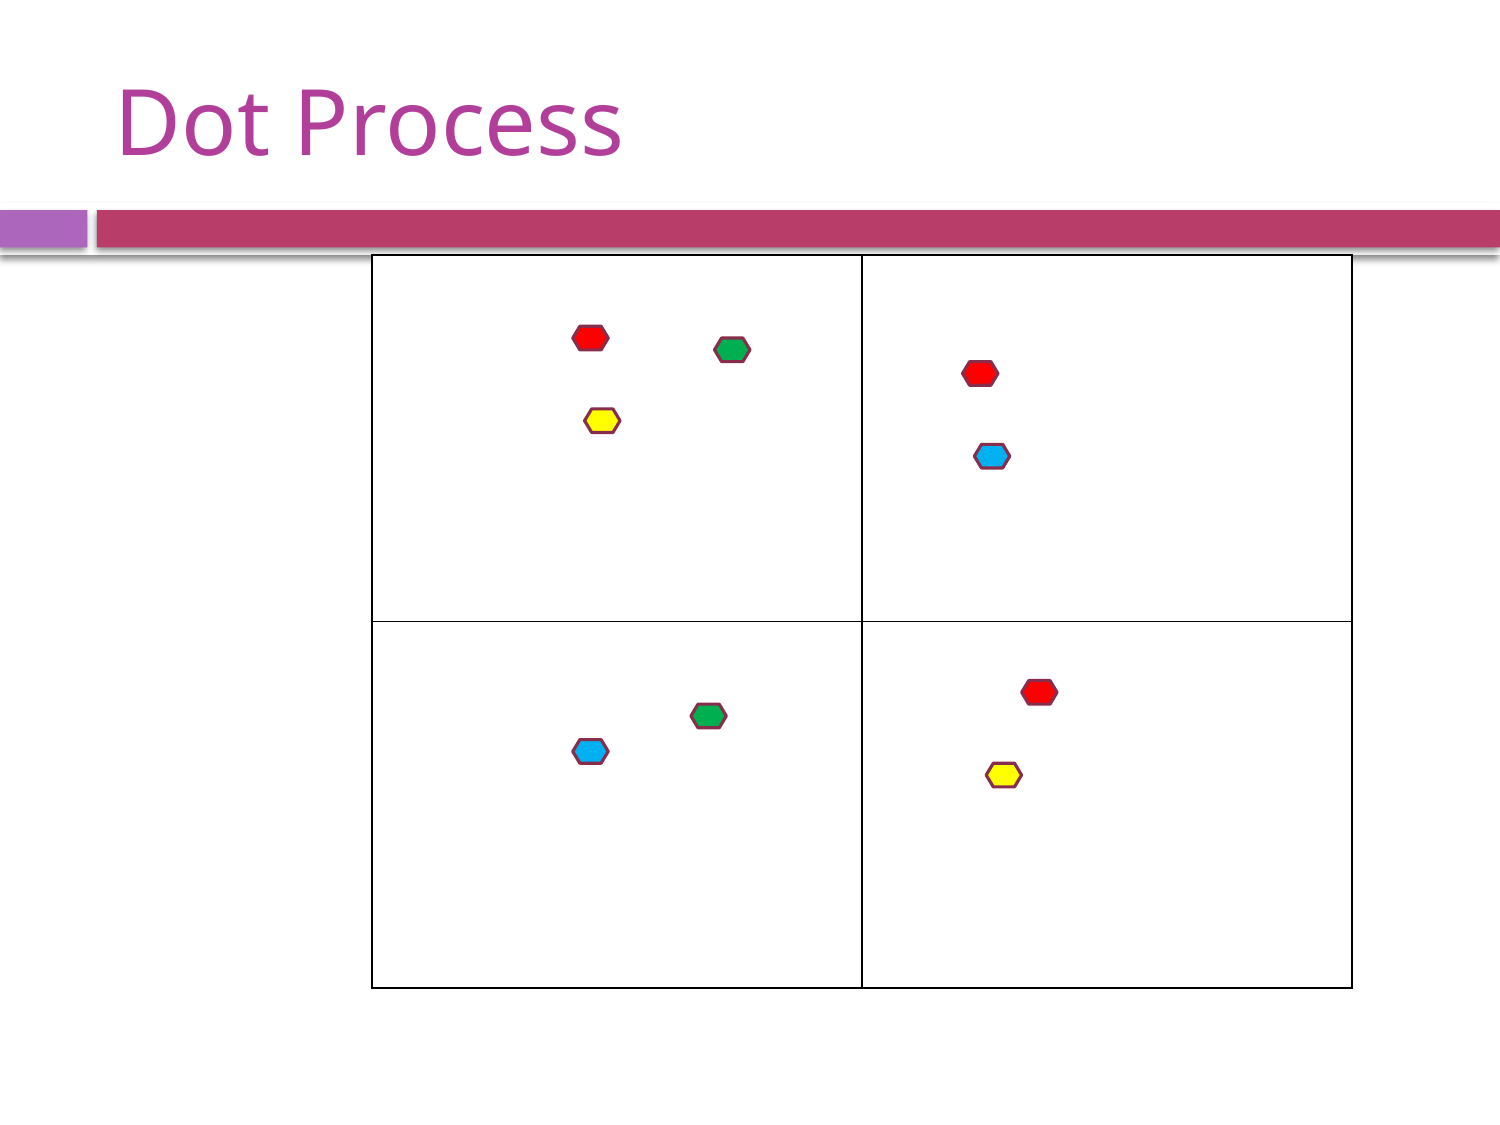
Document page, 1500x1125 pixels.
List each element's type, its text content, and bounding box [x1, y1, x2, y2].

text_box [713, 336, 752, 364]
text_box [1020, 678, 1059, 706]
text_box [689, 702, 728, 730]
table_cell [373, 622, 861, 987]
text_box [571, 738, 610, 765]
title Dot Process [99, 37, 1438, 200]
table_cell [863, 622, 1351, 987]
text_box [973, 442, 1012, 470]
text_box [961, 360, 1000, 387]
text_box [571, 324, 610, 352]
table_header [373, 256, 861, 621]
text_box [583, 407, 622, 435]
table_header [863, 256, 1351, 621]
text_box [984, 761, 1023, 789]
